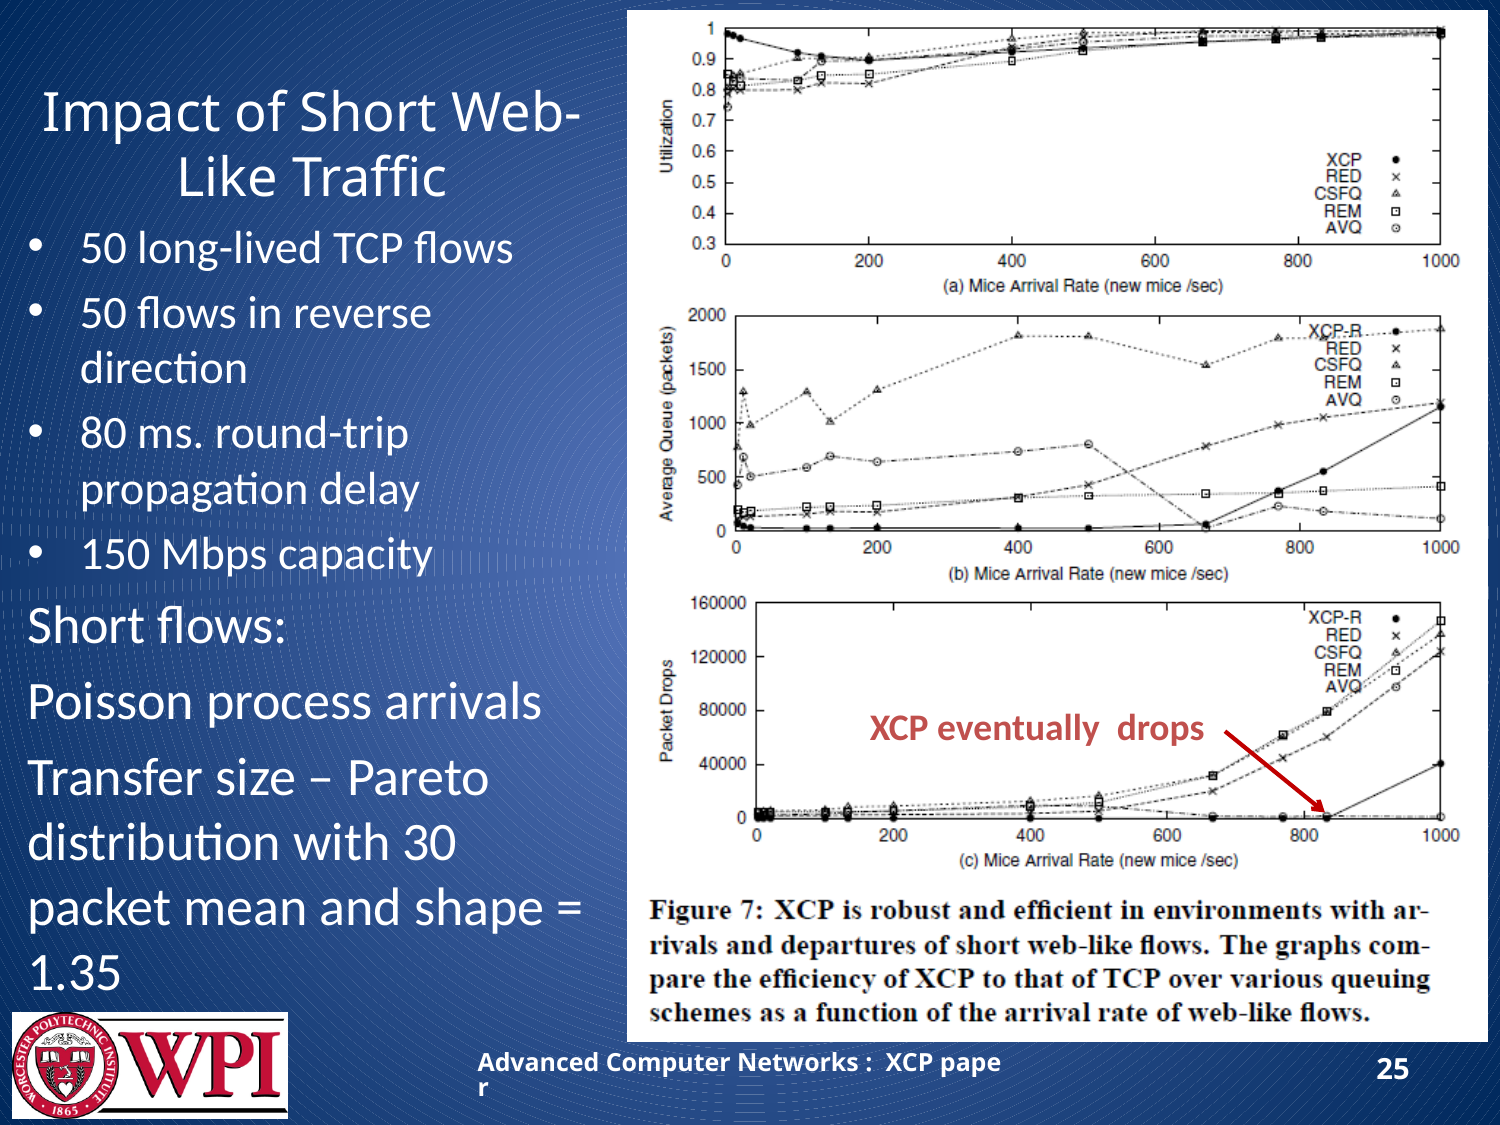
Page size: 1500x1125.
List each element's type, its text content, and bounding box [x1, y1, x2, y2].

slide_number 25 [1074, 1051, 1425, 1100]
footer Advanced Computer Networks : XCP paper [462, 1025, 1025, 1102]
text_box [1224, 730, 1326, 813]
picture [627, 10, 1488, 1043]
picture [12, 1013, 288, 1119]
list Impact of Short Web-Like Traffic 50 long-lived TCP flows 50 flows in reverse direction 80 ms. round-trip propagation delay 150 Mbps capacity Short flows: Poisson process arrivals Transfer size – Pareto distribution with 30 packet mean and shape = 1.35 [12, 70, 613, 1013]
